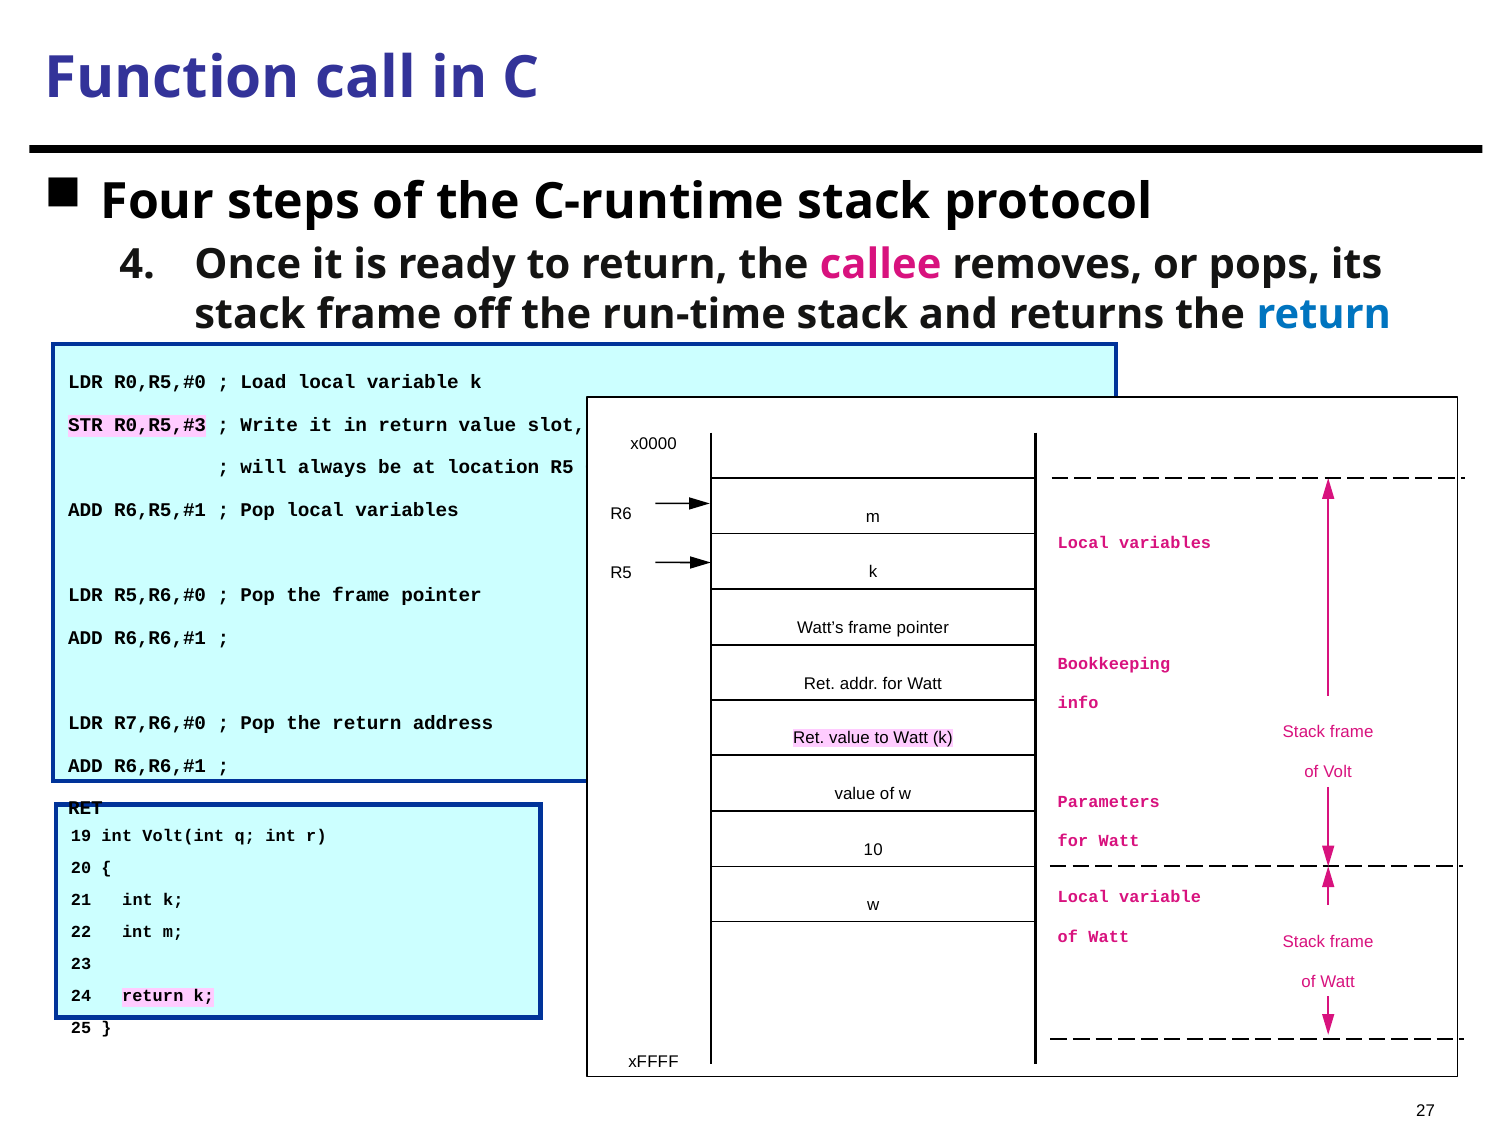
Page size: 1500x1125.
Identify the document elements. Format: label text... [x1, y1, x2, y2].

text_box R5 [587, 536, 656, 589]
title Function call in C [29, 11, 1480, 138]
text_box Watt’s frame pointer [715, 589, 1031, 645]
text_box Stack frame of Volt [1239, 695, 1417, 787]
text_box Local variable of Watt [1051, 873, 1312, 952]
text_box R6 [587, 477, 656, 530]
slide_number 27 [999, 1077, 1451, 1113]
text_box Bookkeeping info [1051, 626, 1312, 719]
text_box Parameters for Watt [1051, 764, 1312, 857]
text_box m [715, 478, 1031, 534]
text_box w [715, 867, 1031, 922]
text_box xFFFF [597, 1025, 710, 1077]
text_box k [715, 534, 1031, 589]
text_box [587, 397, 1458, 1077]
text_box Ret. addr. for Watt [715, 645, 1031, 701]
list Four steps of the C-runtime stack protocol Once it is ready to return, the callee removes, or pops, its stack frame oﬀ the run-time stack and returns the return value and control to the caller [29, 160, 1480, 1061]
text_box x0000 [597, 406, 710, 459]
text_box 10 [715, 811, 1031, 867]
text_box 19 int Volt(int q; int r) 20 { 21 int k; 22 int m; 23 24 return k; 25 } [55, 804, 541, 1018]
text_box Ret. value to Watt (k) [715, 701, 1031, 755]
text_box Stack frame of Watt [1239, 904, 1417, 997]
text_box Local variables [1051, 506, 1312, 558]
text_box value of w [715, 755, 1031, 811]
text_box Local variable of Watt [1051, 860, 1312, 865]
text_box LDR R0,R5,#0 ; Load local variable k STR R0,R5,#3 ; Write it in return value slot, which ; will always be at location R5 + 3 ADD R6,R5,#1 ; Pop local variables LDR R5,R6,#0 ; Pop the frame pointer ADD R6,R6,#1 ; LDR R7,R6,#0 ; Pop the return address ADD R6,R6,#1 ; RET [53, 343, 1117, 782]
